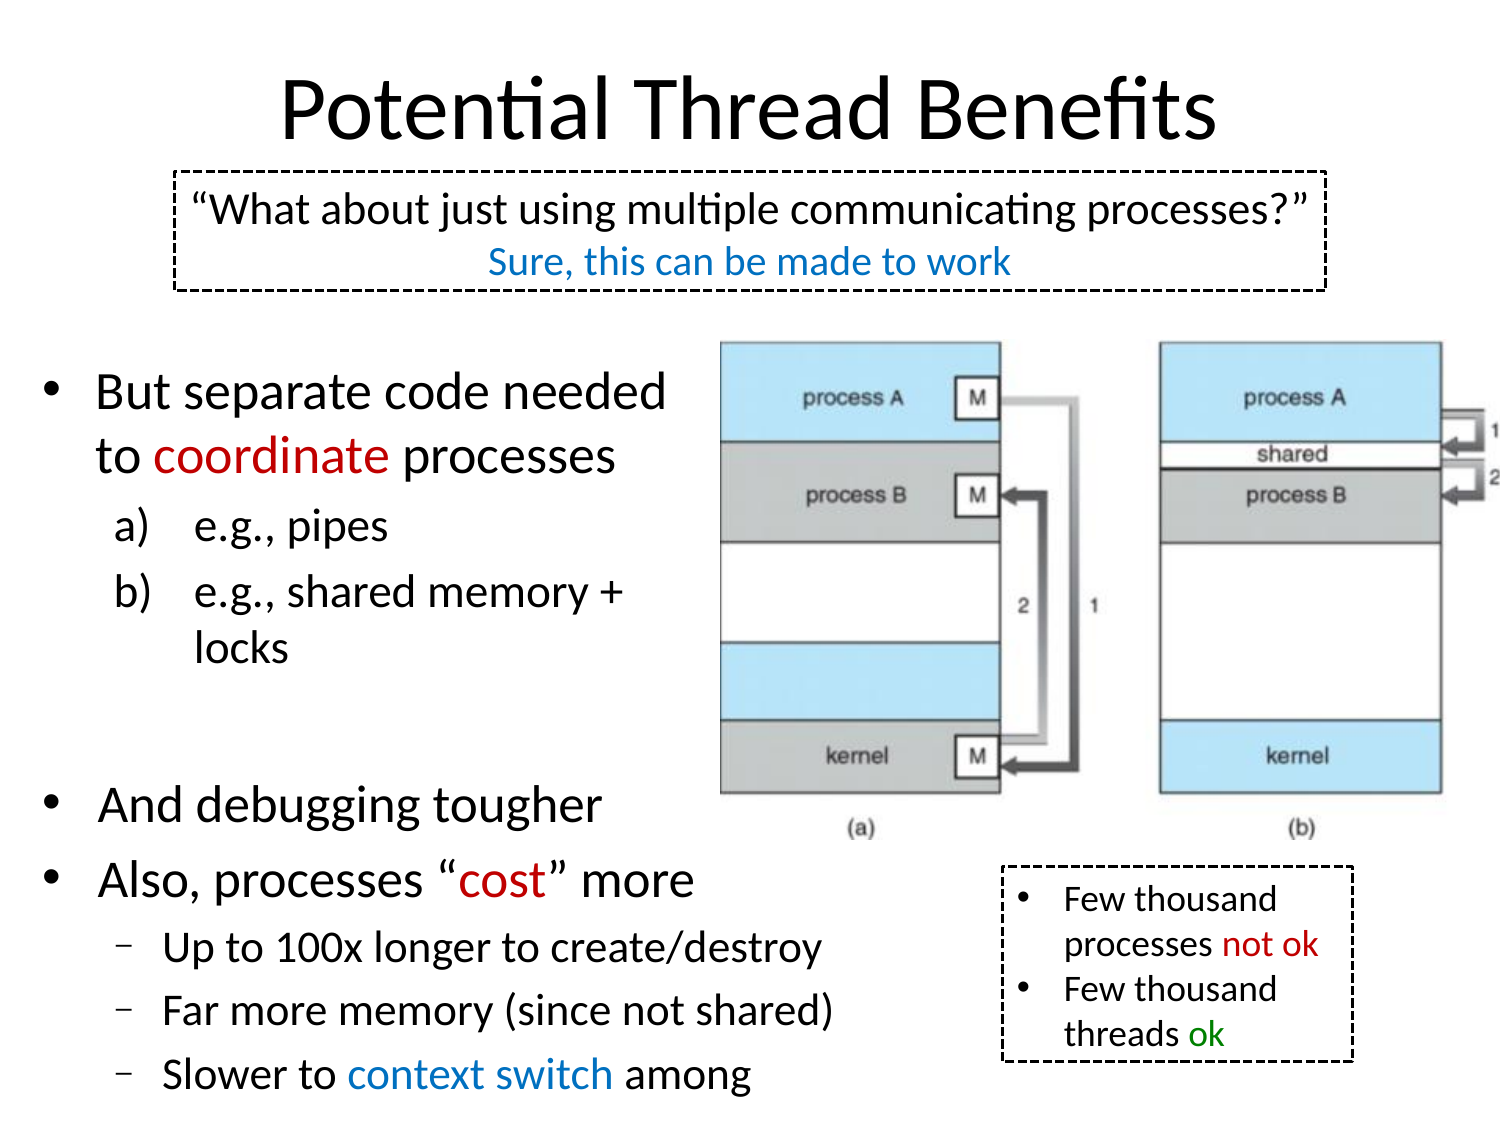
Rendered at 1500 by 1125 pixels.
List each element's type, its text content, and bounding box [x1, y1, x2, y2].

title Potential Thread Benefits [112, 9, 1388, 197]
text_box Few thousand processes not ok Few thousand threads ok [1053, 866, 1353, 1062]
text_box “What about just using multiple communicating processes?” Sure, this can be made to work [174, 171, 1326, 291]
text_box And debugging tougher Also, processes “cost” more Up to 100x longer to create/destroy Far more memory (since not shared) Slower to context switch among [27, 762, 1053, 1108]
list But separate code needed to coordinate processes e.g., pipes e.g., shared memory + locks [27, 347, 703, 722]
picture [720, 339, 1500, 840]
